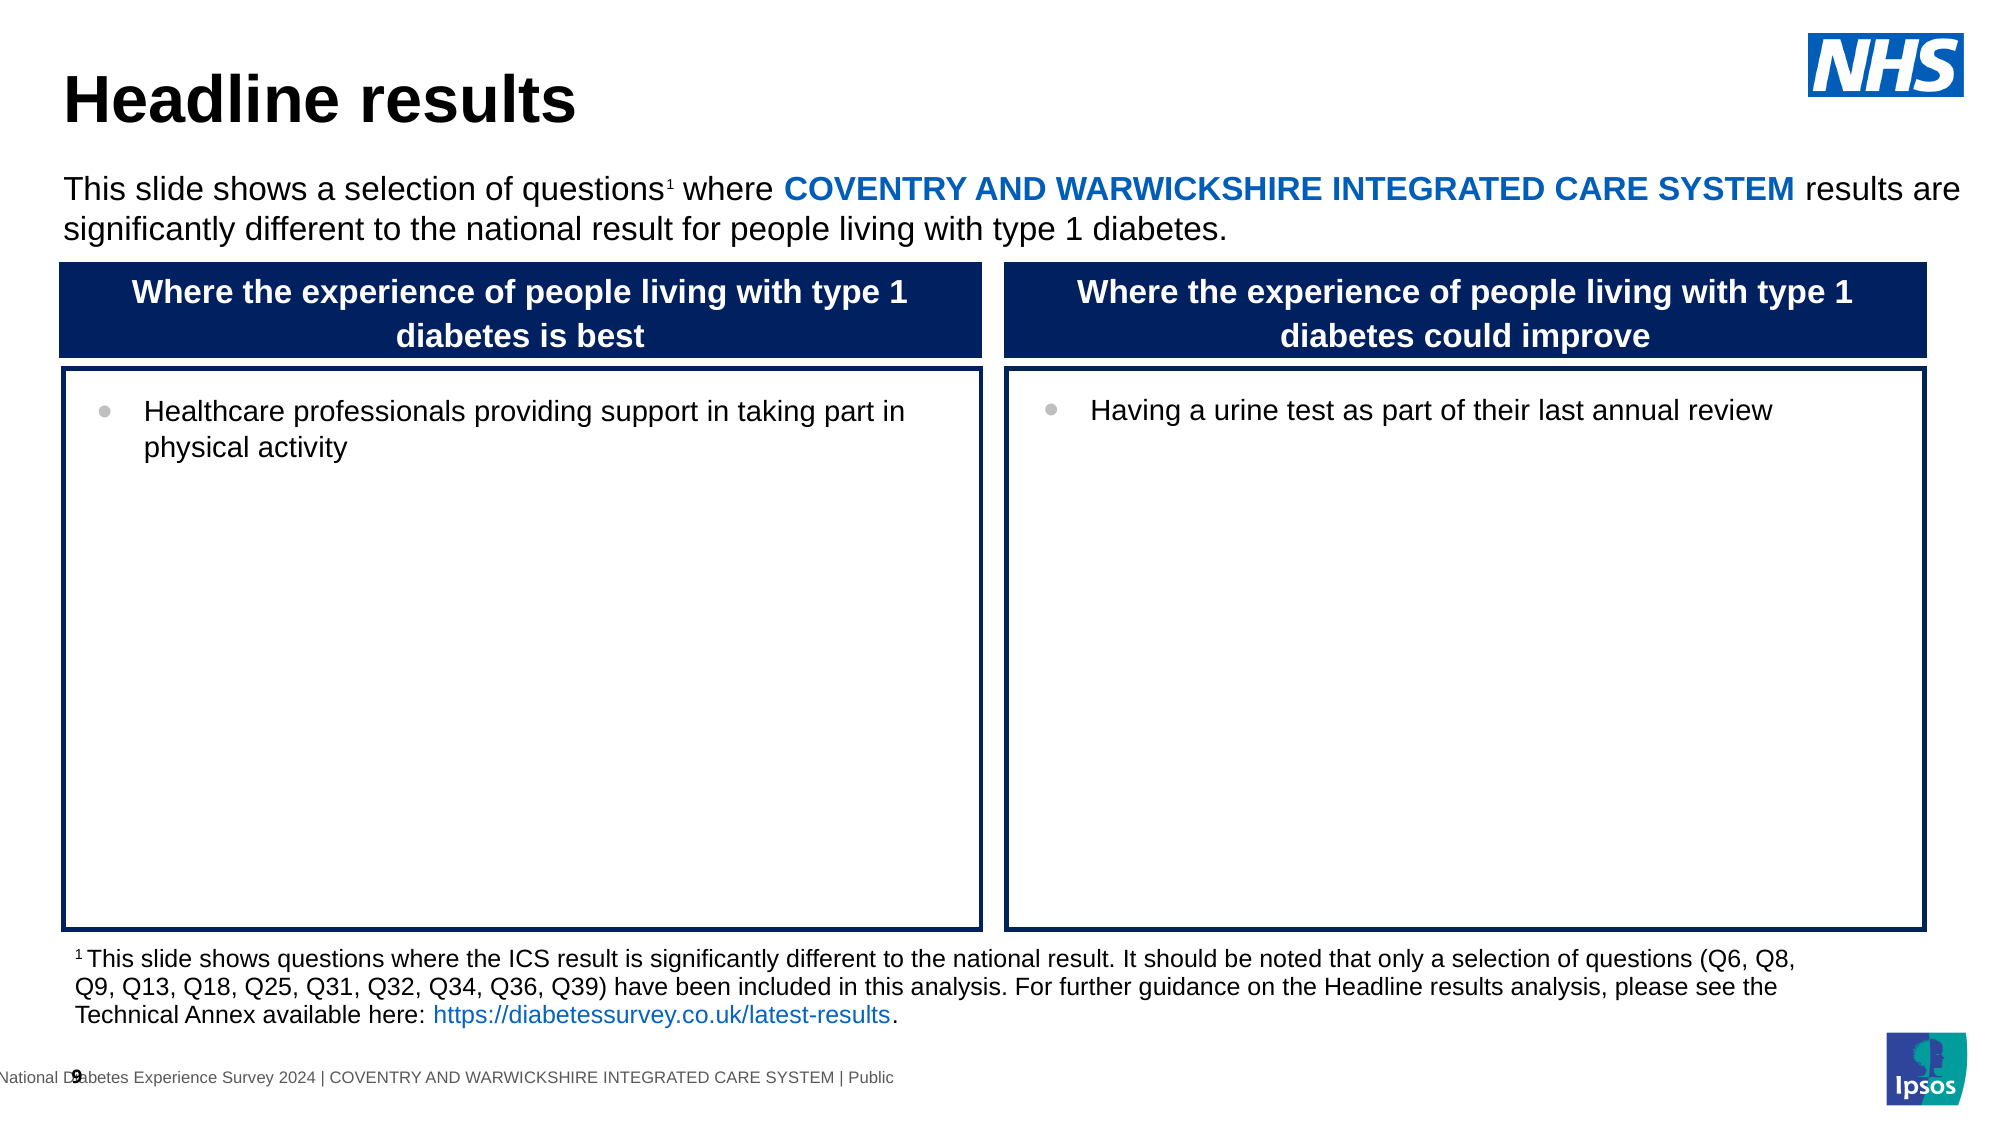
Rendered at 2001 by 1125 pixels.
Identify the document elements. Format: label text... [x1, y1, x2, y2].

text_box [62, 367, 982, 930]
table_header Healthcare professionals providing support in taking part in physical activity [82, 384, 959, 904]
slide_number 9 [71, 1064, 122, 1090]
text_box Where the experience of people living with type 1 diabetes is best [59, 262, 982, 358]
text_box 1 [651, 167, 699, 219]
picture [1807, 33, 1964, 97]
table_header 1 This slide shows questions where the ICS result is significantly different to the national result. It should be noted that only a selection of questions (Q6, Q8, Q9, Q13, Q18, Q25, Q31, Q32, Q34, Q36, Q39) have been included in this analysis. For further guidance on the Headline results analysis, please see the Technical Annex available here: https://diabetessurvey.co.uk/latest-results. [60, 937, 1847, 1064]
text_box [1006, 367, 1926, 930]
picture [1886, 1032, 1968, 1106]
text_box This slide shows a selection of questions where COVENTRY AND WARWICKSHIRE INTEGRATED CARE SYSTEM results are significantly different to the national result for people living with type 1 diabetes. [63, 167, 1973, 248]
title Headline results [63, 65, 1596, 167]
text_box Where the experience of people living with type 1 diabetes could improve [1004, 262, 1927, 358]
table_header Having a urine test as part of their last annual review [1028, 383, 1904, 902]
